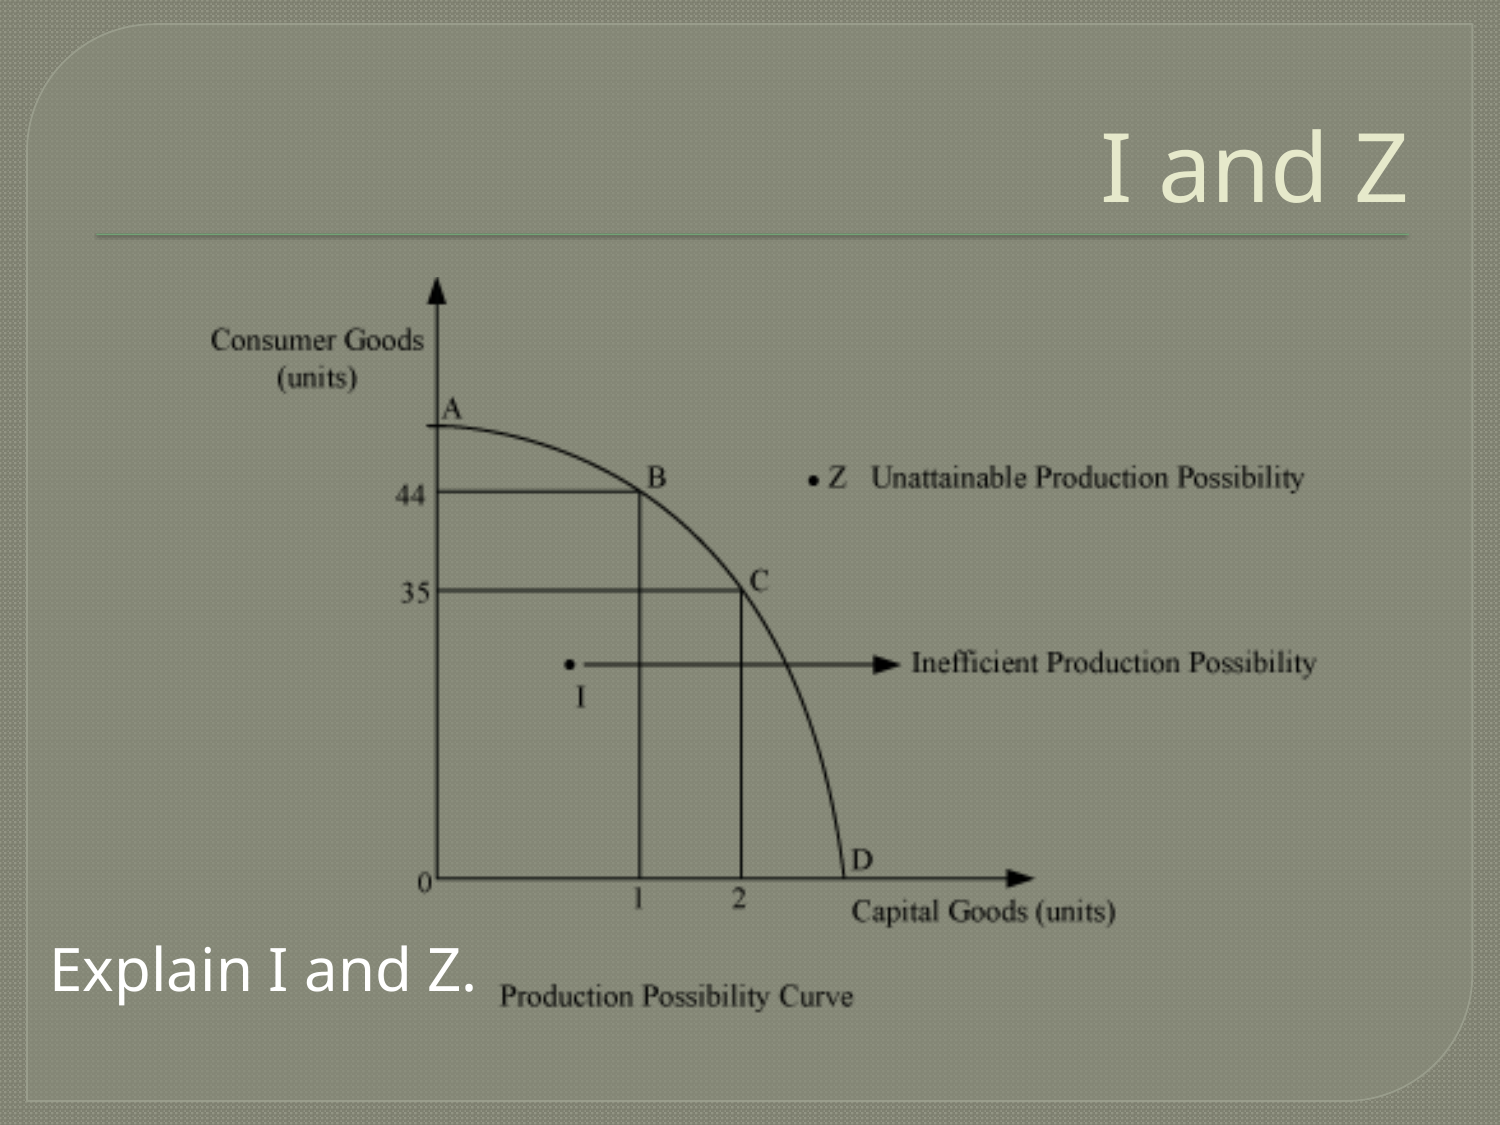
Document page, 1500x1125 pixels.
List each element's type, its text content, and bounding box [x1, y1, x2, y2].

list Explain I and Z. [34, 923, 204, 1018]
title I and Z [75, 41, 1425, 230]
picture [210, 277, 1321, 1018]
